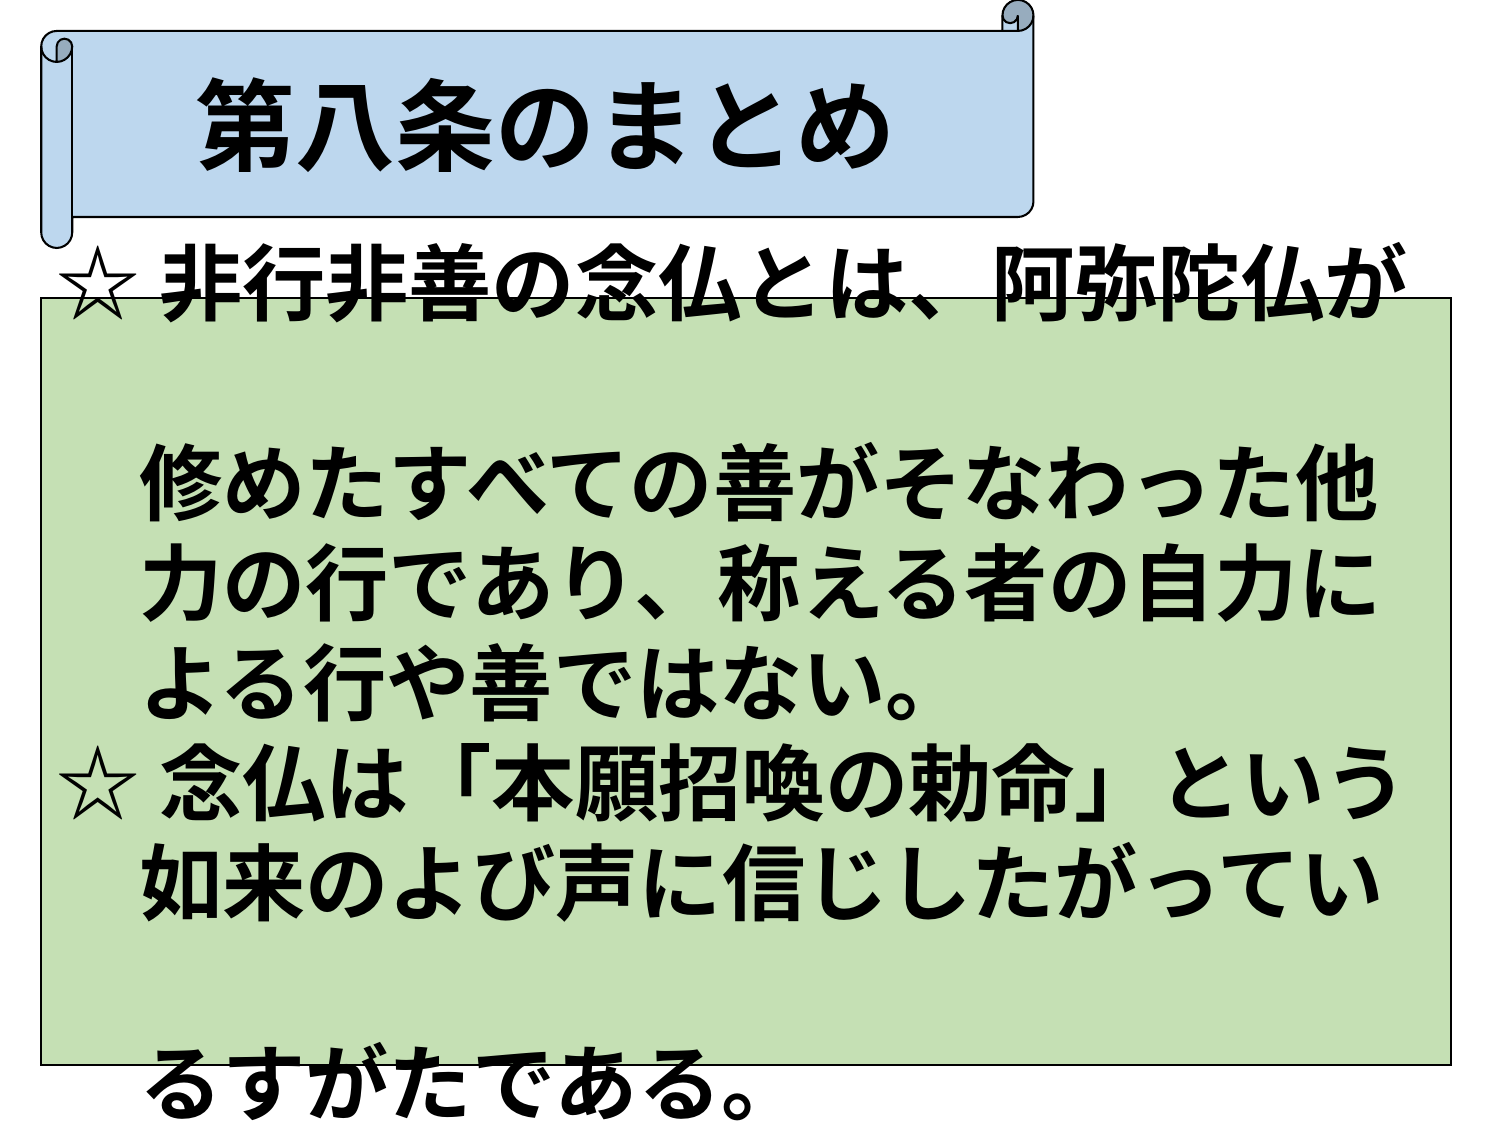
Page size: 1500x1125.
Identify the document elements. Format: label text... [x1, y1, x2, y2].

text_box ☆非行非善の念仏とは、阿弥陀仏が 修めたすべての善がそなわった他 力の行であり、称える者の自力に よる行や善ではない。 ☆念仏は「本願招喚の勅命」という 如来のよび声に信じしたがってい るすがたである。 [40, 297, 1452, 1066]
text_box 第八条のまとめ [40, 0, 1035, 250]
